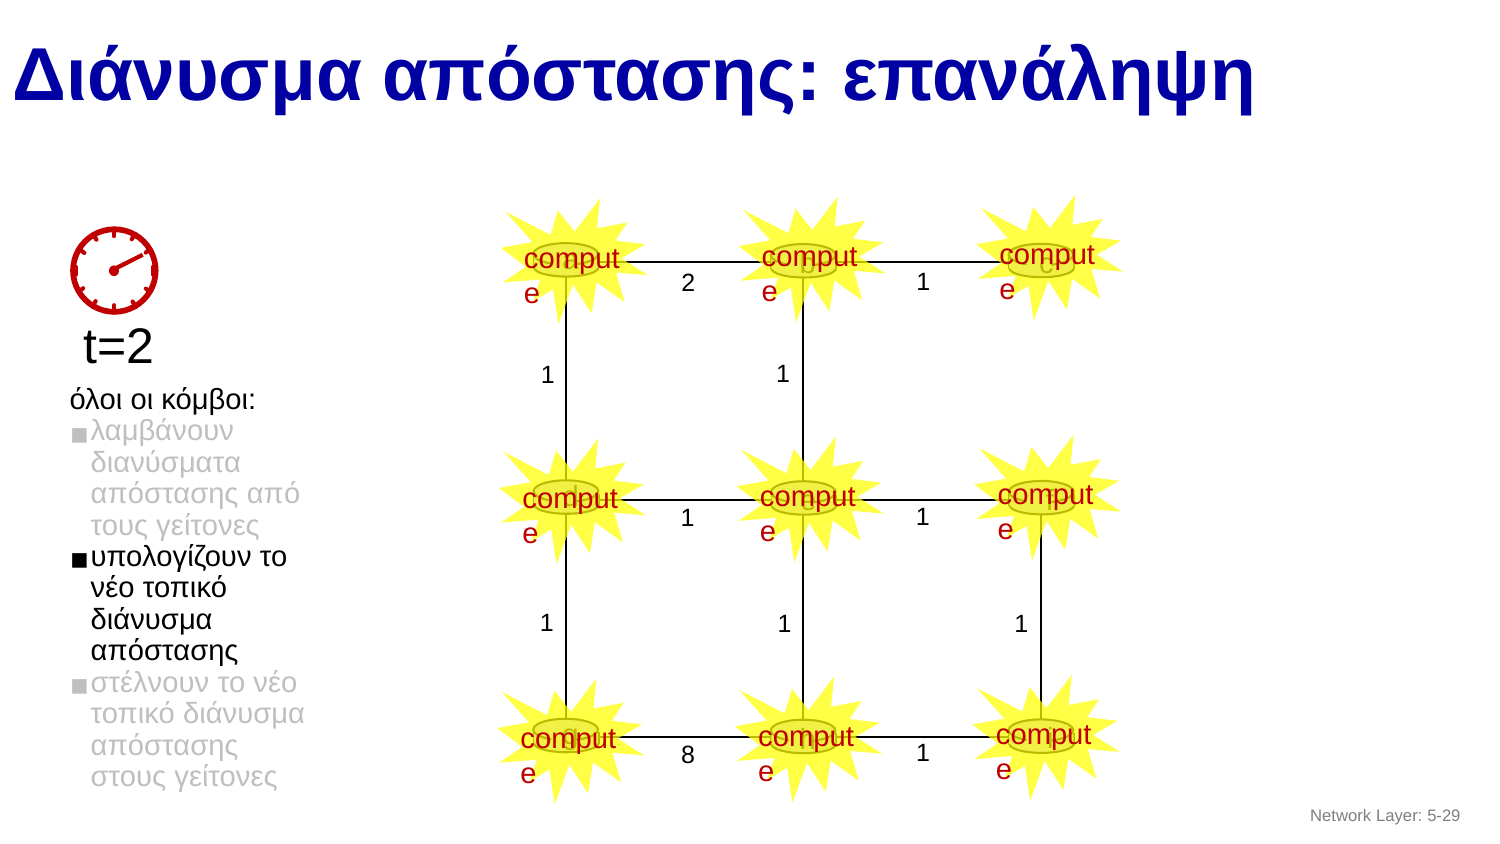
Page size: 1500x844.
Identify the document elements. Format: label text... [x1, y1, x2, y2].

title Διάνυσμα απόστασης: επανάληψη [1, 21, 1296, 132]
slide_number Network Layer: 5-‹#› [1134, 792, 1472, 838]
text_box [71, 228, 190, 381]
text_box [496, 194, 1124, 805]
text_box όλοι οι κόμβοι: λαμβάνουν διανύσματα απόστασης από τους γείτονες υπολογίζουν το νέο τοπικό διάνυσμα απόστασης στέλνουν το νέο τοπικό διάνυσμα απόστασης στους γείτονες [58, 378, 329, 799]
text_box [112, 254, 143, 270]
